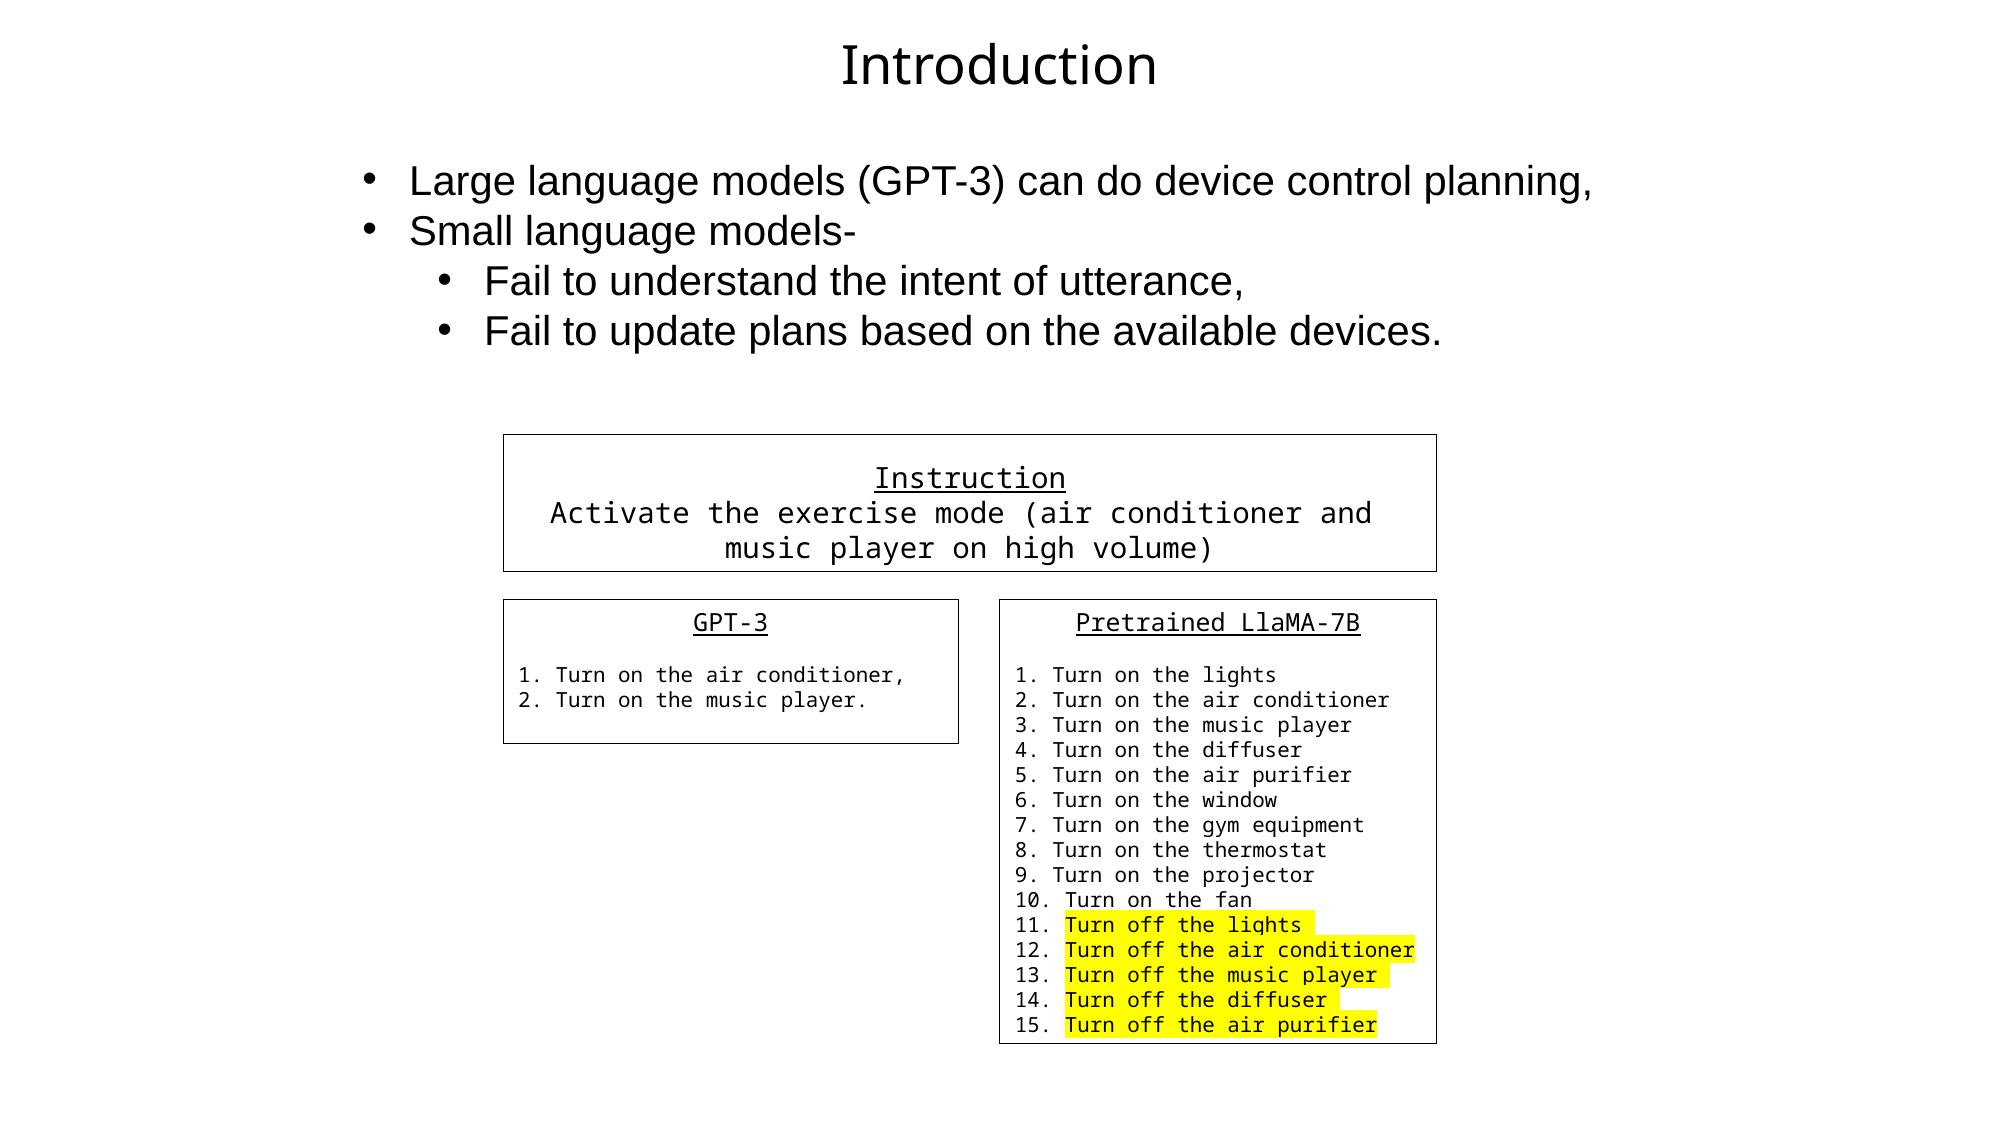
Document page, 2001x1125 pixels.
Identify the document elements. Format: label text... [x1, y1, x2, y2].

text_box Instruction Activate the exercise mode (air conditioner and music player on high volume) [503, 434, 1437, 572]
text_box Introduction [826, 23, 1174, 104]
text_box Pretrained LlaMA-7B 1. Turn on the lights 2. Turn on the air conditioner 3. Turn on the music player 4. Turn on the diffuser 5. Turn on the air purifier 6. Turn on the window 7. Turn on the gym equipment 8. Turn on the thermostat 9. Turn on the projector 10. Turn on the fan 11. Turn off the lights 12. Turn off the air conditioner 13. Turn off the music player 14. Turn off the diffuser 15. Turn off the air purifier [999, 599, 1437, 1044]
text_box Large language models (GPT-3) can do device control planning, Small language models- Fail to understand the intent of utterance, Fail to update plans based on the available devices. [347, 146, 1609, 362]
text_box GPT-3 1. Turn on the air conditioner, 2. Turn on the music player. [503, 599, 959, 744]
